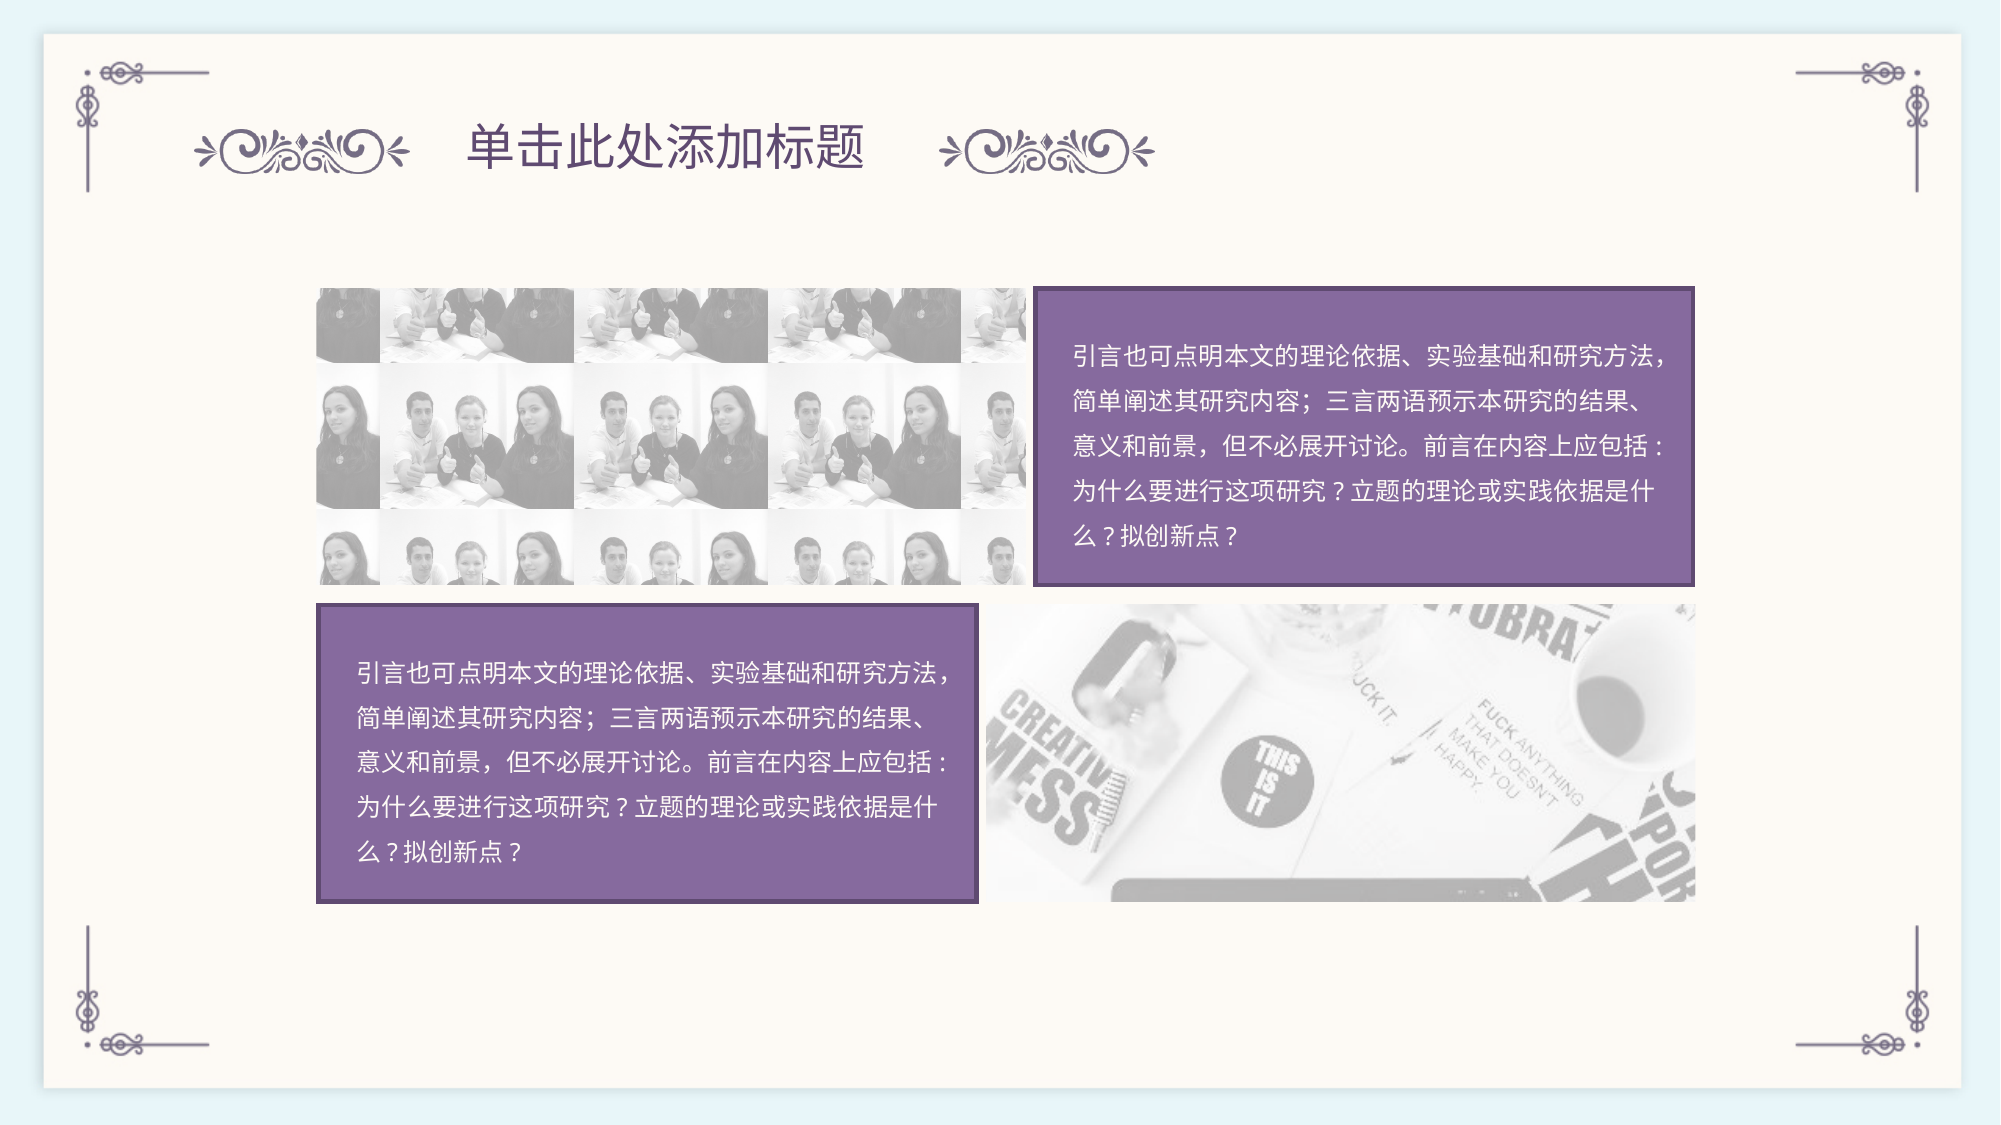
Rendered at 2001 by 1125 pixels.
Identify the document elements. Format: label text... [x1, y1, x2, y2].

text_box 引言也可点明本文的理论依据、实验基础和研究方法，简单阐述其研究内容；三言两语预示本研究的结果、意义和前景，但不必展开讨论。前言在内容上应包括:为什么要进行这项研究?立题的理论或实践依据是什么?拟创新点? [348, 638, 947, 871]
text_box [1034, 287, 1694, 586]
text_box [318, 604, 978, 903]
picture [0, 0, 2001, 1125]
text_box 单击此处添加标题 [450, 107, 881, 183]
text_box 引言也可点明本文的理论依据、实验基础和研究方法，简单阐述其研究内容；三言两语预示本研究的结果、意义和前景，但不必展开讨论。前言在内容上应包括:为什么要进行这项研究?立题的理论或实践依据是什么?拟创新点? [1065, 321, 1664, 554]
text_box [315, 287, 1027, 586]
text_box [985, 604, 1697, 903]
